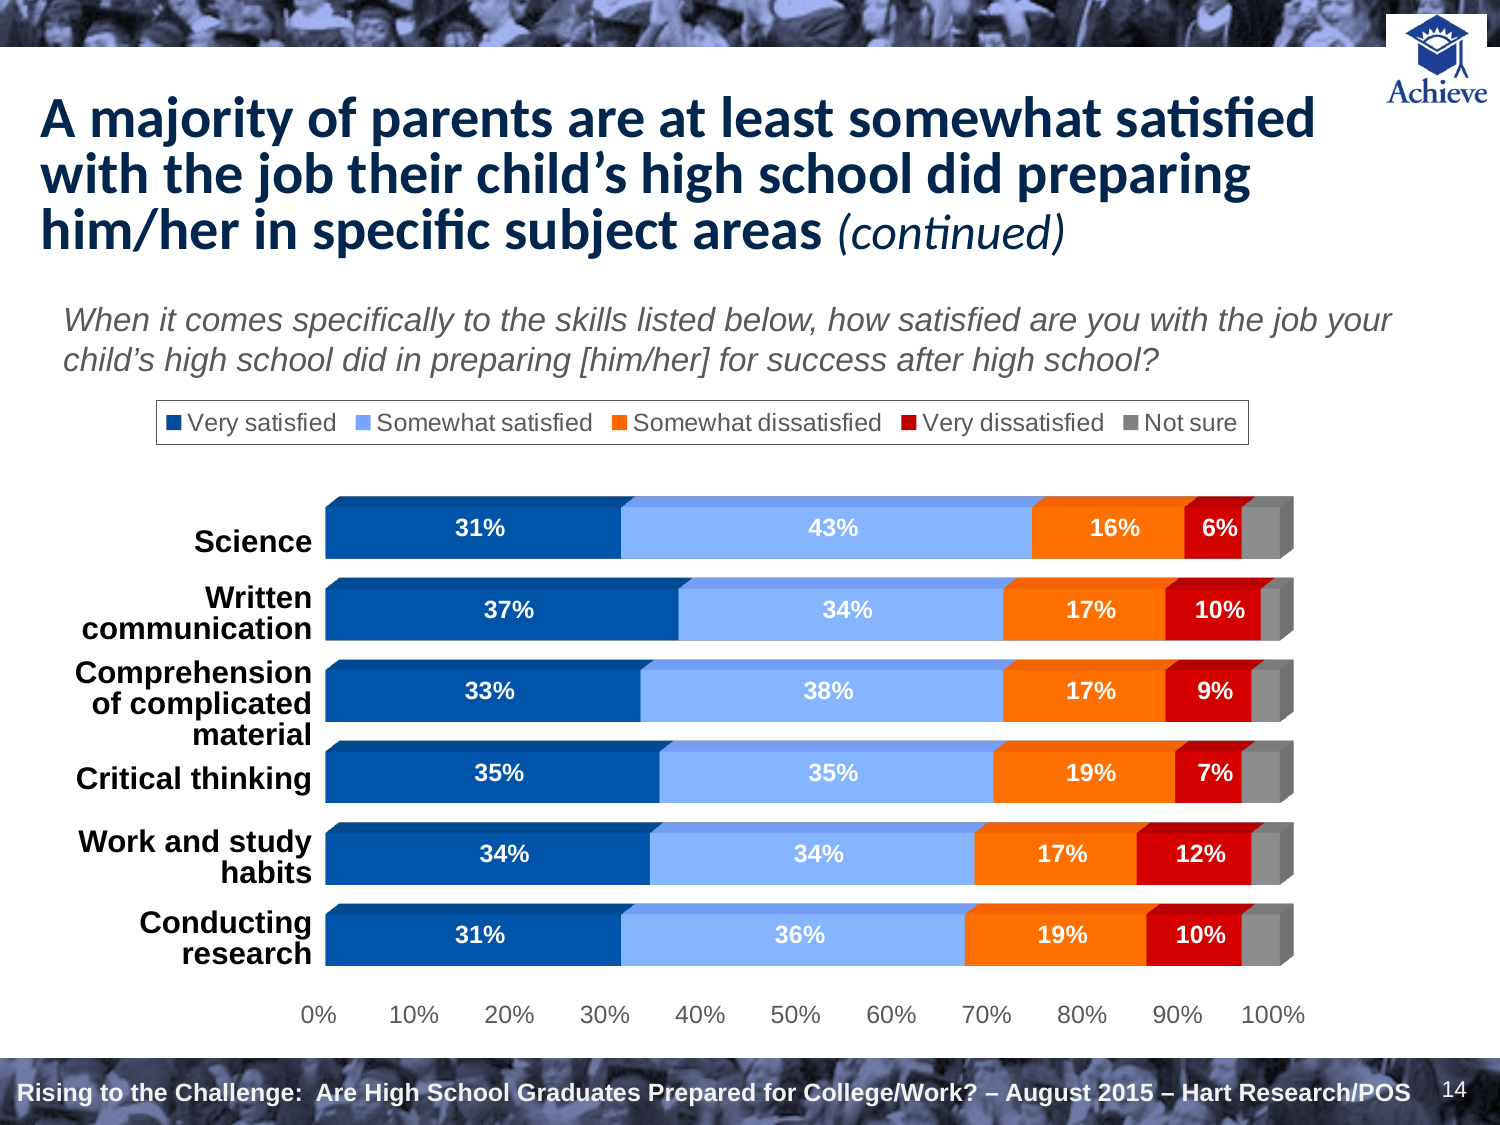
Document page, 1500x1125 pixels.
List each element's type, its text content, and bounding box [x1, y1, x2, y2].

text_box When it comes specifically to the skills listed below, how satisfied are you with the job your child’s high school did in preparing [him/her] for success after high school? [48, 290, 1432, 386]
chart [156, 357, 1407, 1034]
title A majority of parents are at least somewhat satisfied with the job their child’s high school did preparing him/her in specific subject areas (continued) [25, 82, 1380, 271]
text_box Science Written communication Comprehension of complicated material Critical thinking Work and study habits Conducting research [16, 519, 150, 979]
slide_number 14 [1386, 1067, 1483, 1117]
picture [1386, 14, 1487, 103]
